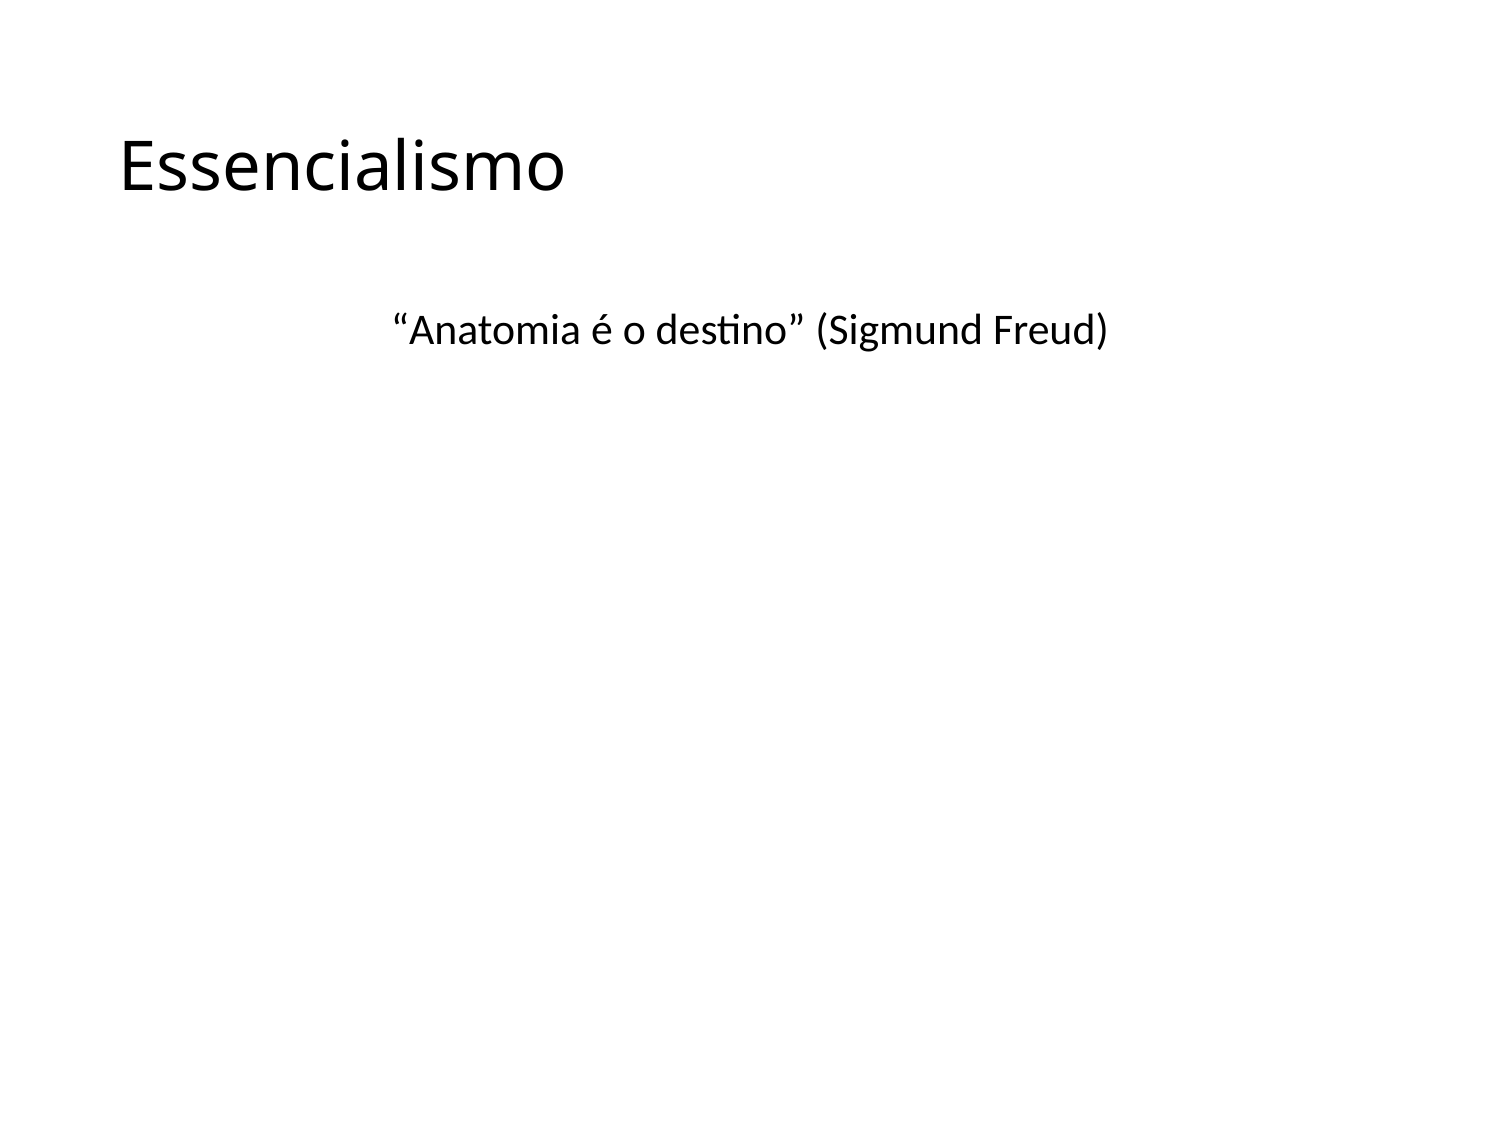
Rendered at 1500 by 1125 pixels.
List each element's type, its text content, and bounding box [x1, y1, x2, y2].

title Essencialismo [103, 59, 1397, 278]
list “Anatomia é o destino” (Sigmund Freud) [103, 299, 1397, 1014]
